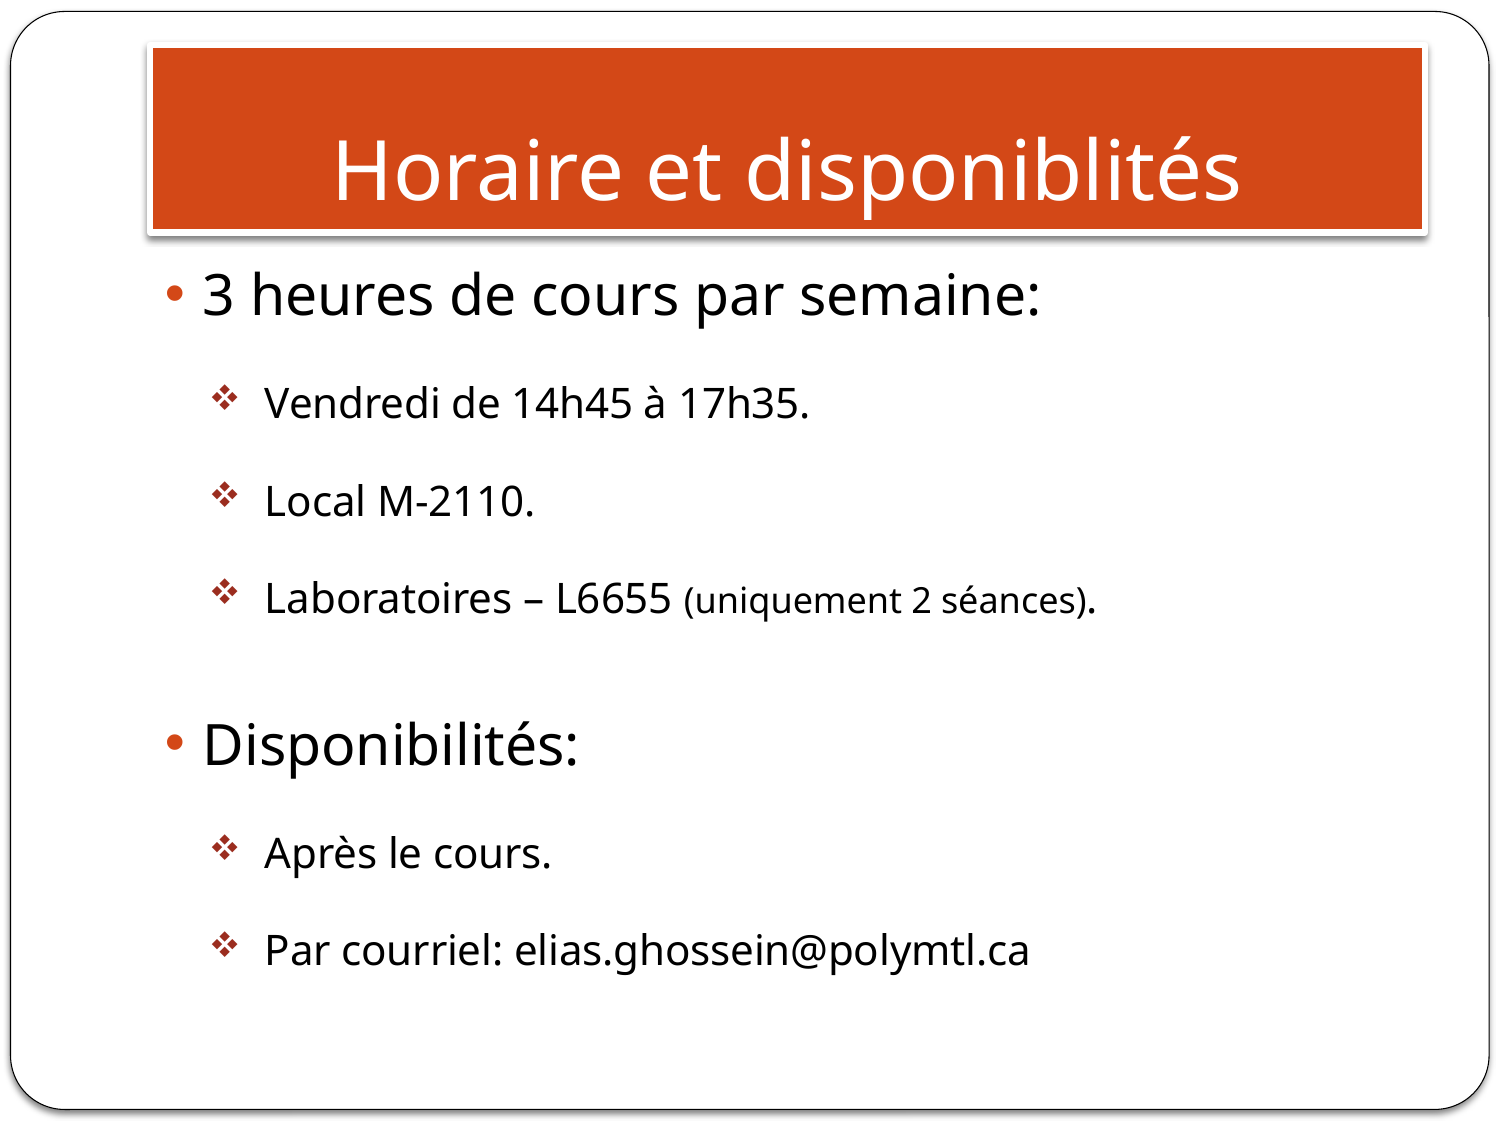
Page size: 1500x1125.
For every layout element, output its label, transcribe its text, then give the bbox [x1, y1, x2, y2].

title Horaire et disponiblités [147, 42, 1428, 236]
list 3 heures de cours par semaine: Vendredi de 14h45 à 17h35. Local M-2110. Laboratoires – L6655 (uniquement 2 séances). Disponibilités: Après le cours. Par courriel: elias.ghossein@polymtl.ca [150, 237, 1436, 988]
